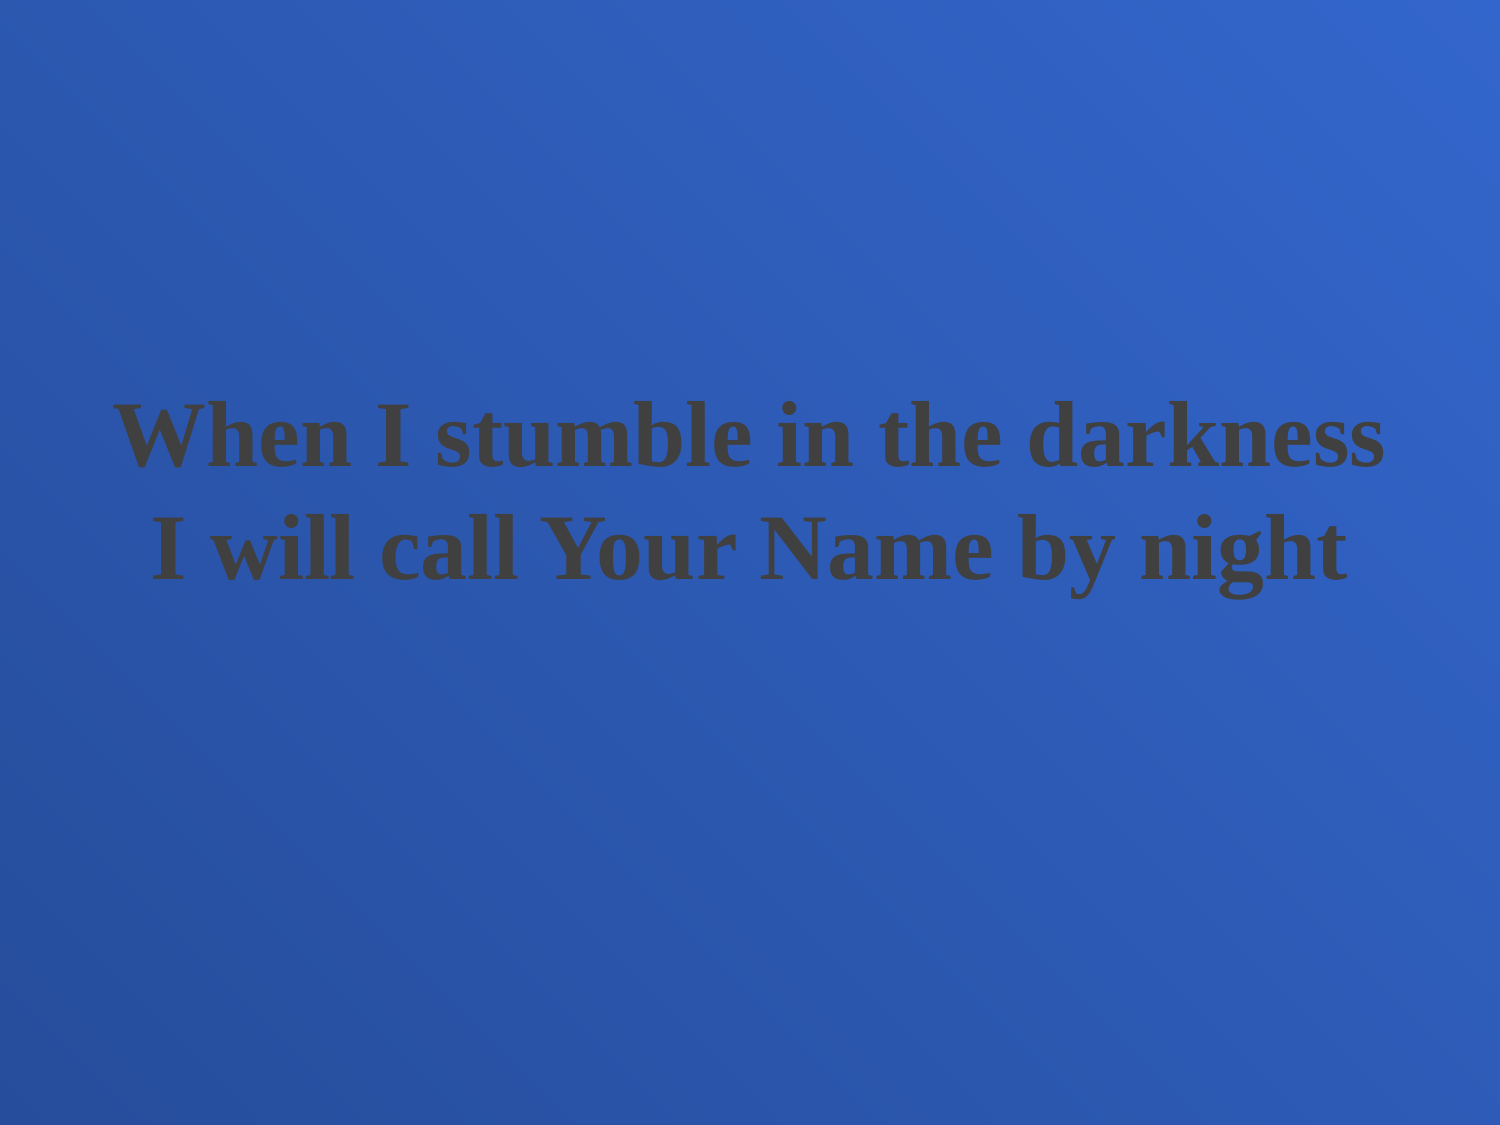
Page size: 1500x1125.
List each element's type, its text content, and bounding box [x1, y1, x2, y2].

text_box When I stumble in the darkness I will call Your Name by night [0, 365, 1500, 606]
